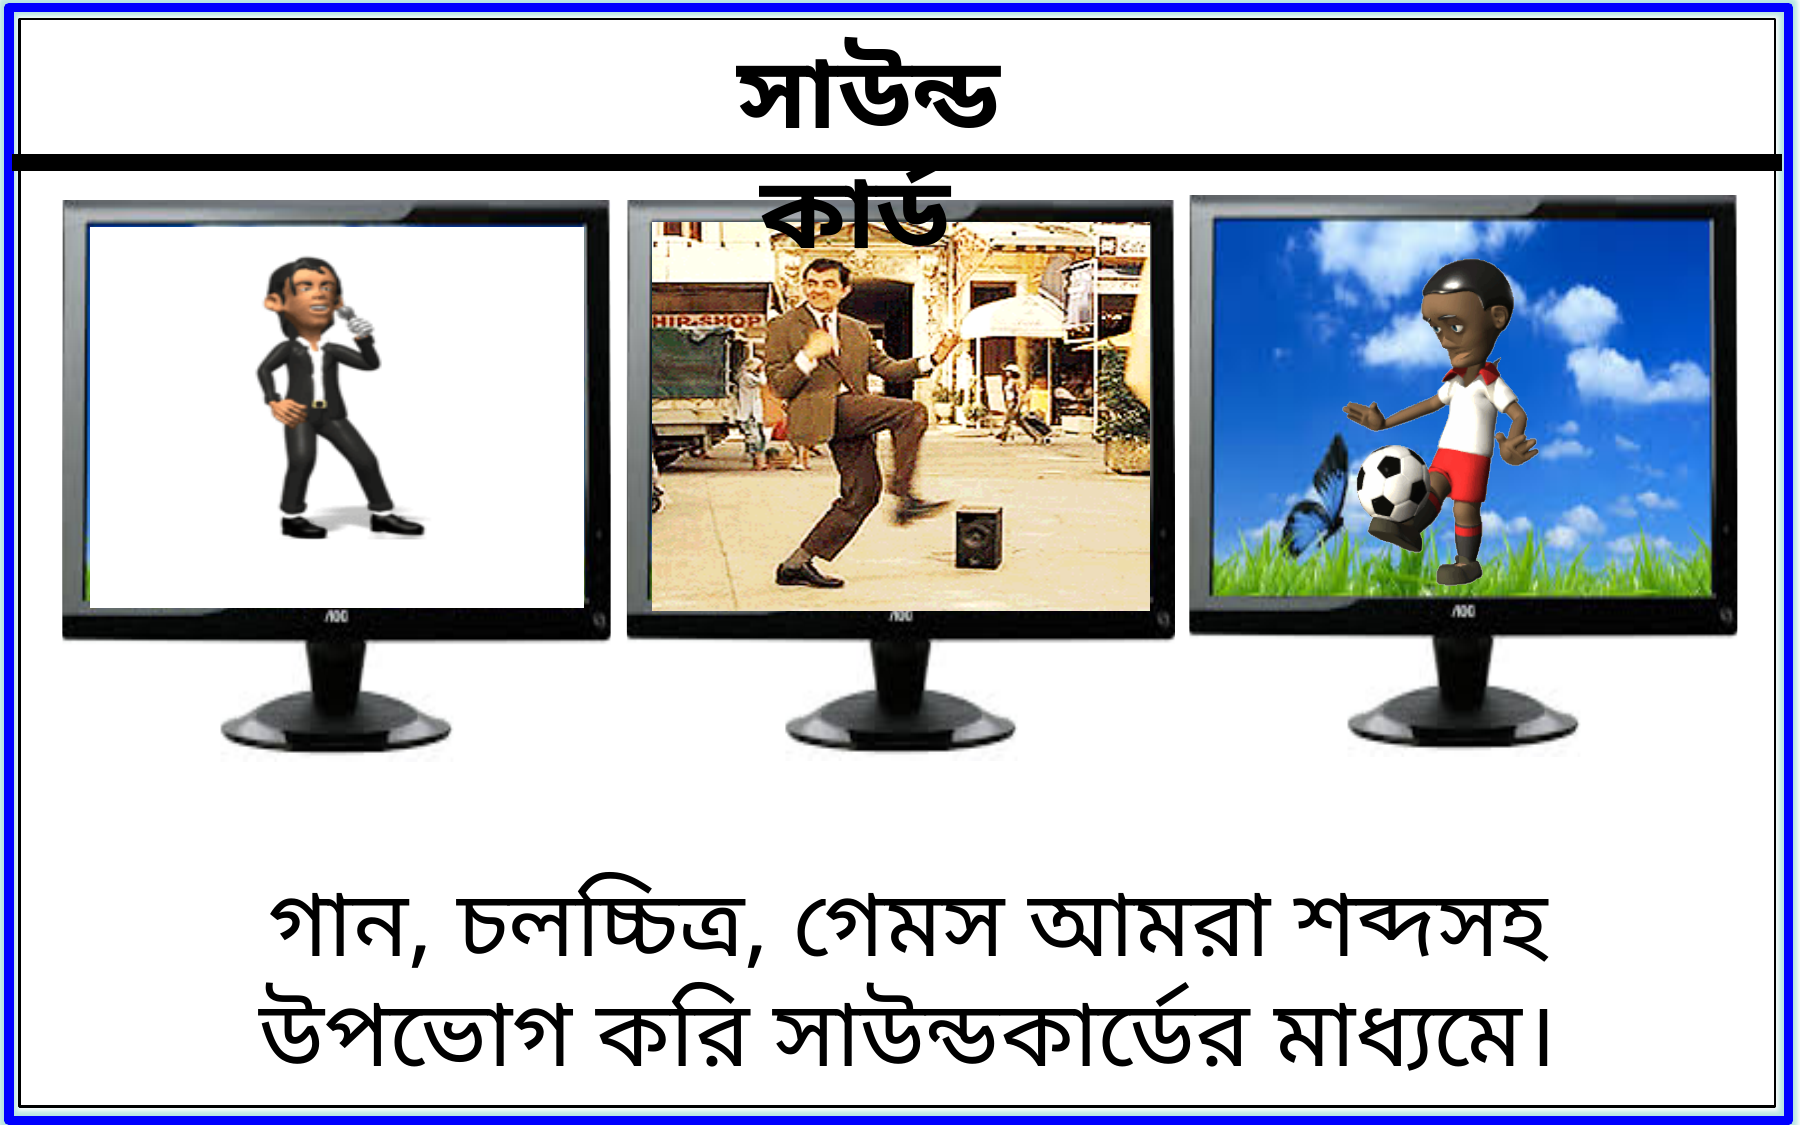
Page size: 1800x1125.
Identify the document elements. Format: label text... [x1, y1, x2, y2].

text_box সাউন্ড কার্ড [625, 21, 1113, 154]
text_box সাউন্ড কার্ড [625, 171, 1113, 196]
text_box গান, চলচ্চিত্র, গেমস আমরা শব্দসহ উপভোগ করি সাউন্ডকার্ডের মাধ্যমে। [166, 874, 1651, 1076]
picture [626, 199, 1176, 767]
picture [1189, 195, 1738, 763]
picture [62, 200, 611, 768]
